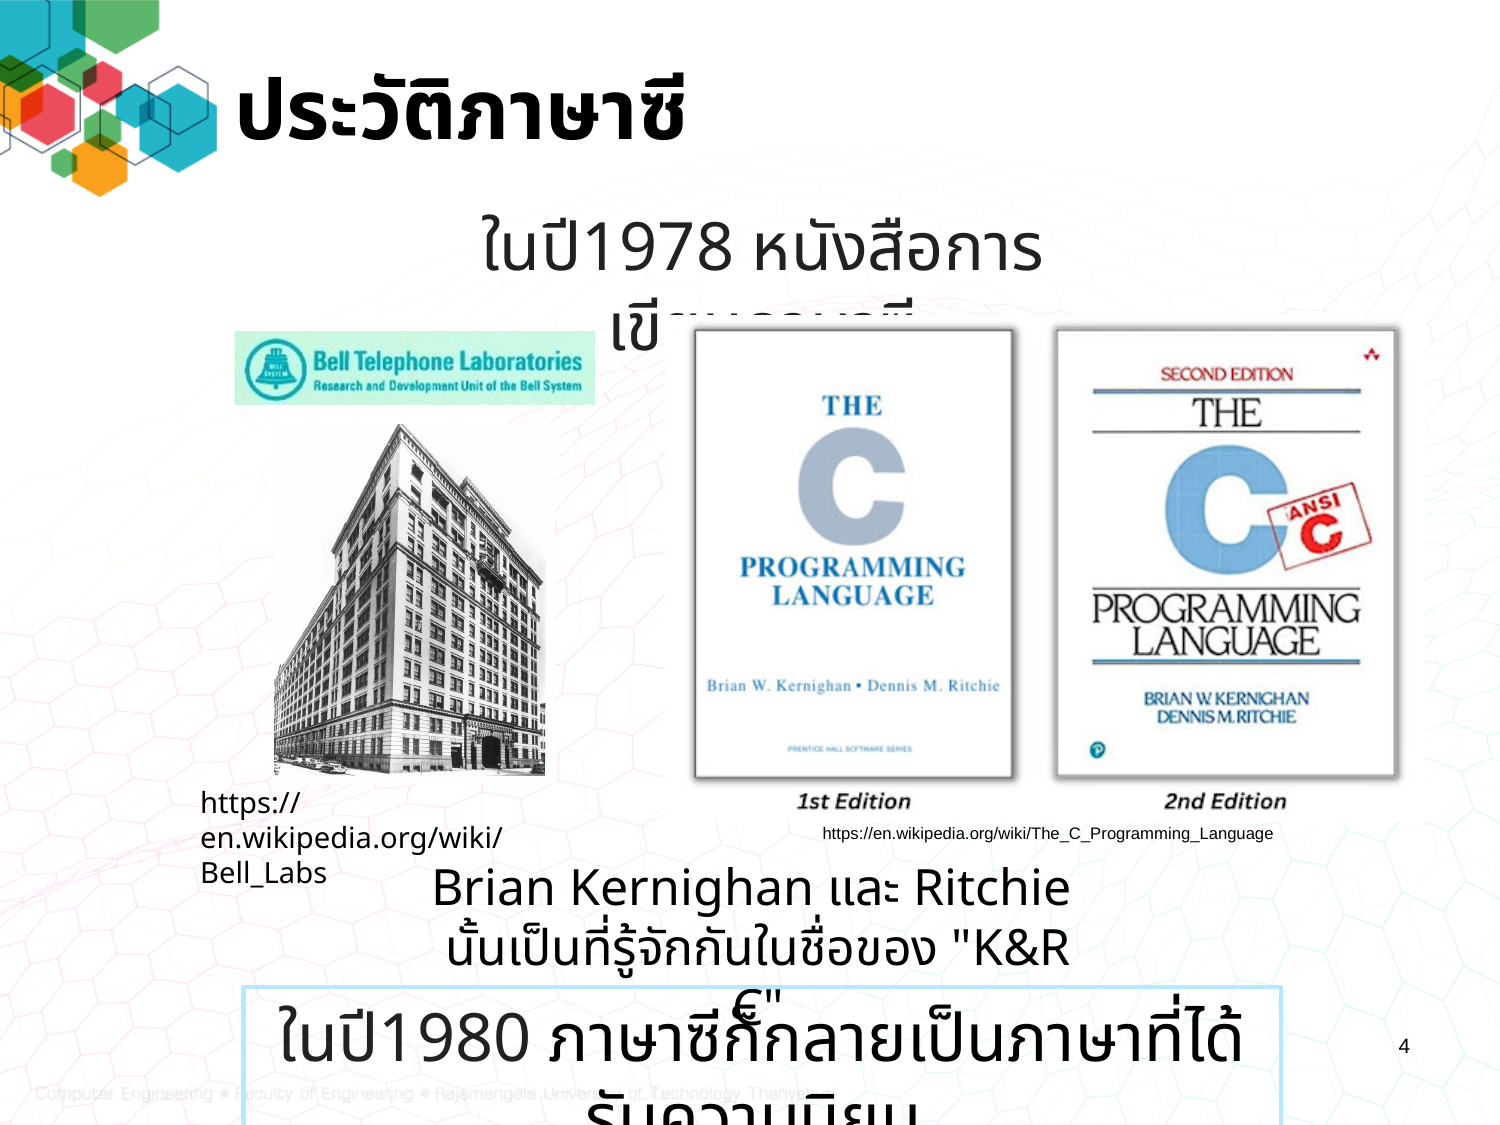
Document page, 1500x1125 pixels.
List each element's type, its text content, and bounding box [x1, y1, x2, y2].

text_box https://en.wikipedia.org/wiki/Bell_Labs [185, 777, 561, 897]
text_box ในปี1978 หนังสือการเขียนภาษาซี [399, 196, 1125, 371]
text_box ประวัติภาษาซี [219, 11, 1495, 201]
text_box Brian Kernighan และ Ritchie นั้นเป็นที่รู้จักกันในชื่อของ "K&R C" [409, 848, 1107, 985]
slide_number 4 [1283, 1024, 1426, 1101]
text_box ในปี1980 ภาษาซีก็กลายเป็นภาษาที่ได้รับความนิยม [241, 985, 1283, 1125]
picture [0, 0, 1500, 1125]
text_box https://en.wikipedia.org/wiki/The_C_Programming_Language [807, 830, 1322, 850]
